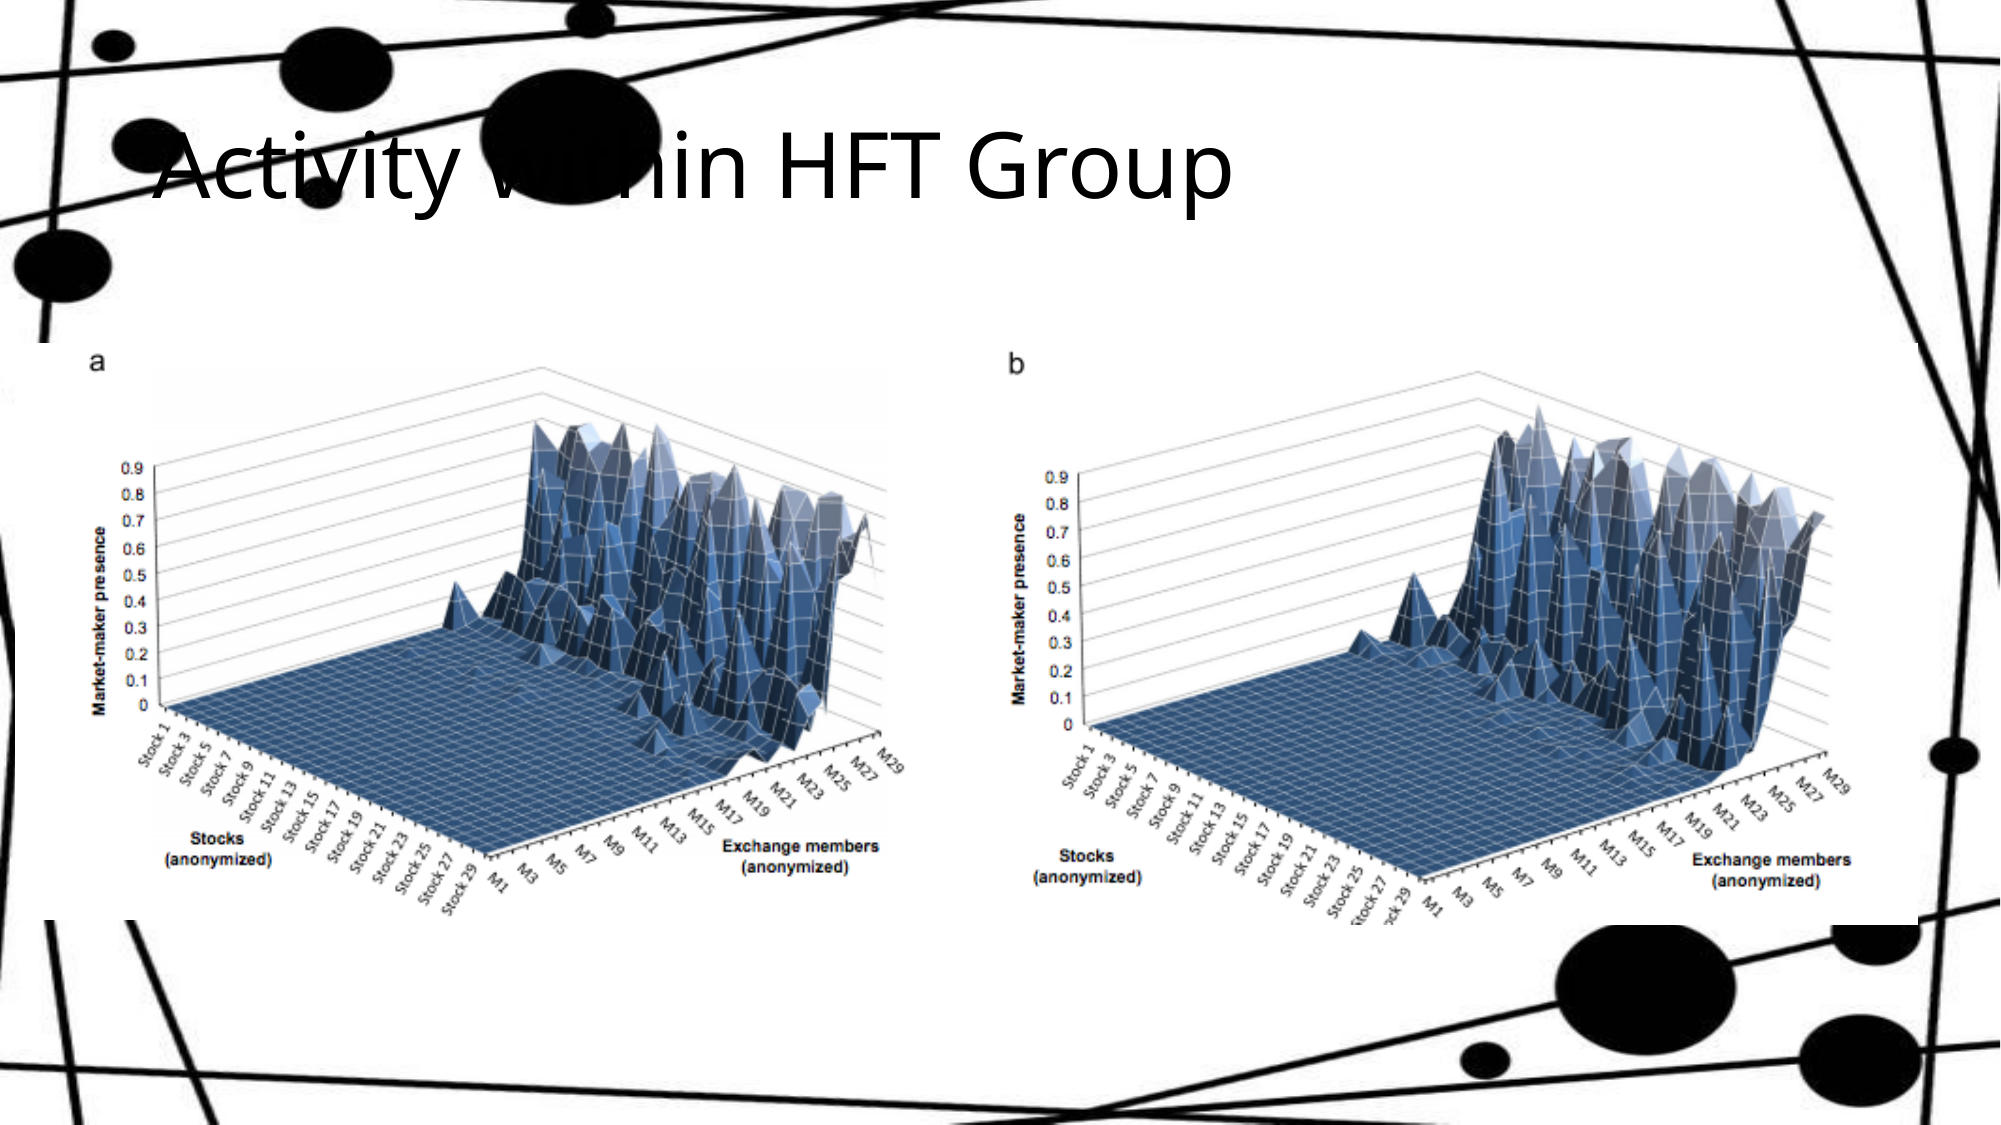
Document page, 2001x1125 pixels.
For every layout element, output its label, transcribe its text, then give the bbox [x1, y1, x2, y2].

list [922, 343, 1918, 925]
picture [0, 0, 2001, 1125]
title Activity within HFT Group [137, 59, 1863, 278]
